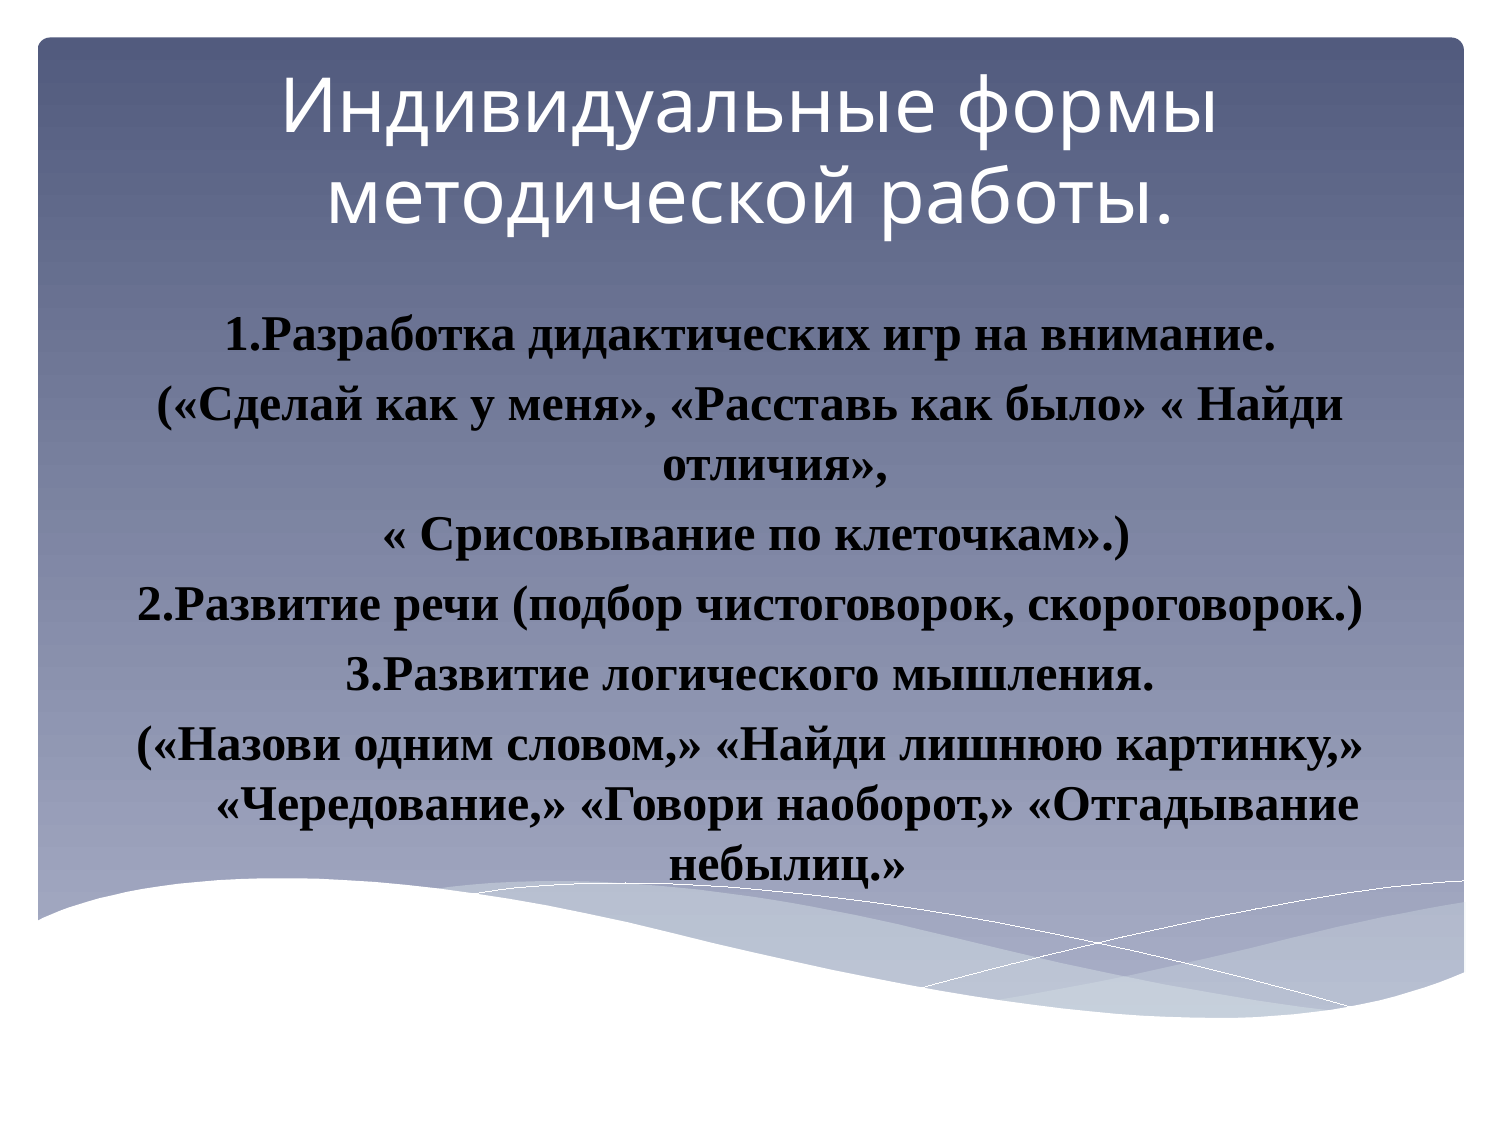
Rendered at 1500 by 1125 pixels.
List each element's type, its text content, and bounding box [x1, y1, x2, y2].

title Индивидуальные формы методической работы. [112, 46, 1388, 247]
subtitle 1.Разработка дидактических игр на внимание. («Сделай как у меня», «Расставь как было» « Найди отличия», « Срисовывание по клеточкам».) 2.Развитие речи (подбор чистоговорок, скороговорок.) 3.Развитие логического мышления. («Назови одним словом,» «Найди лишнюю картинку,» «Чередование,» «Говори наоборот,» «Отгадывание небылиц.» [46, 292, 1454, 987]
